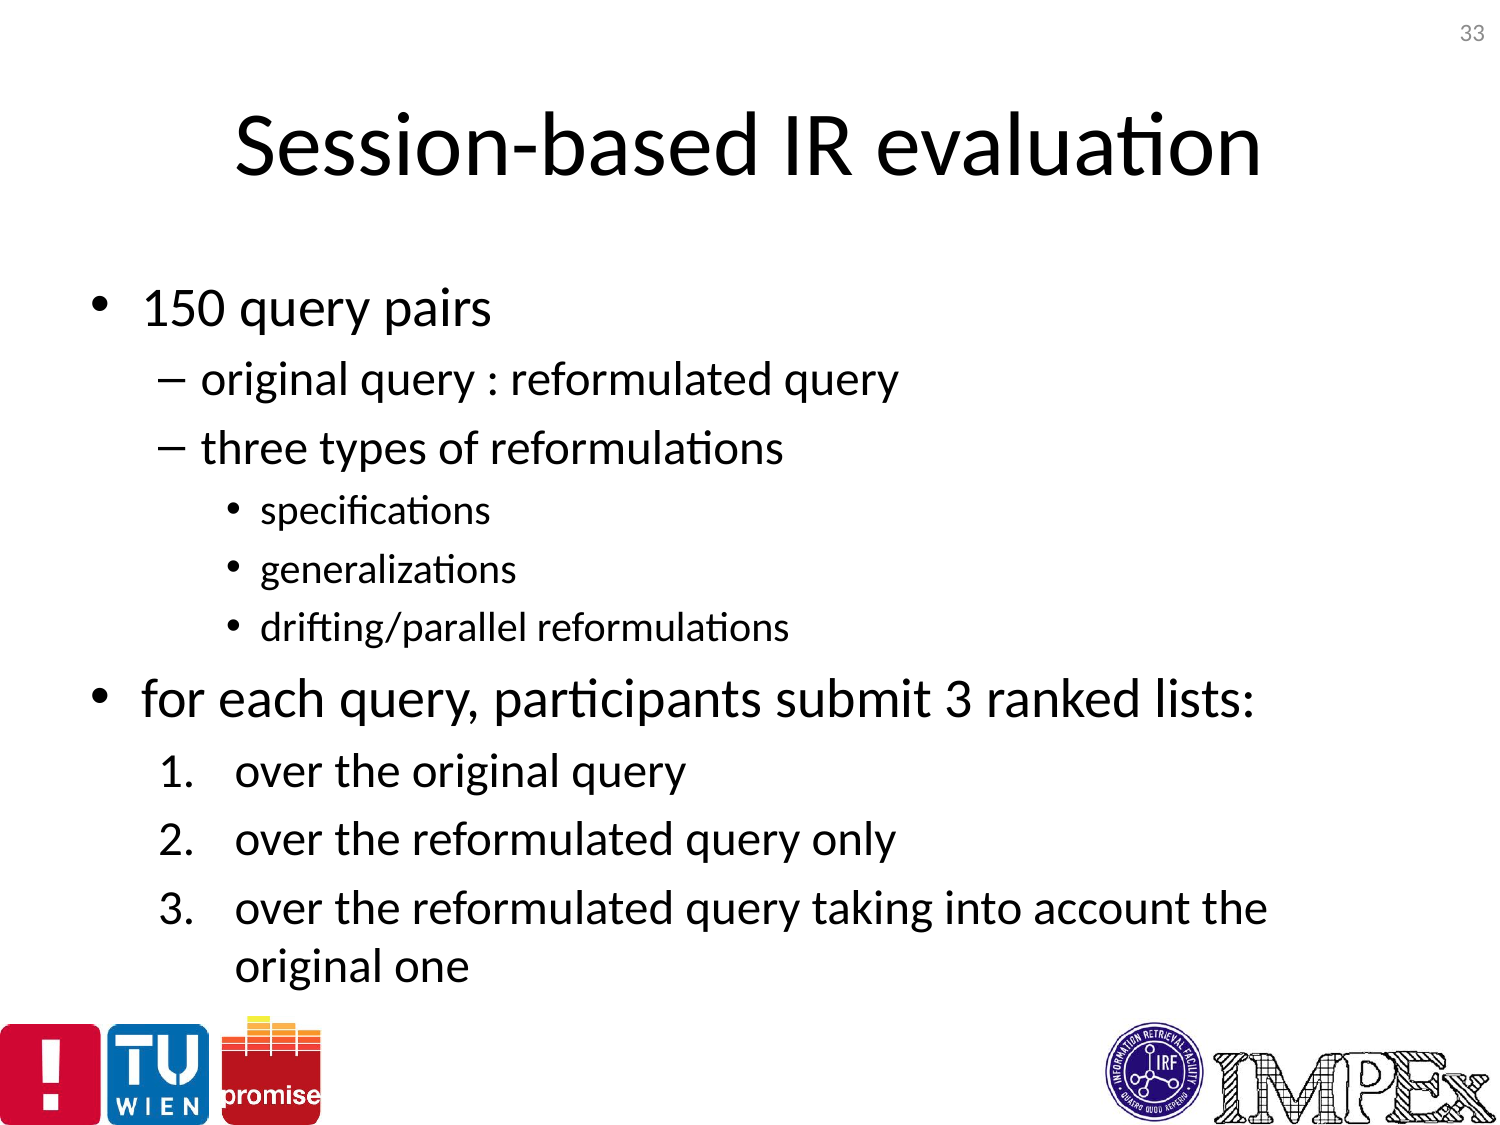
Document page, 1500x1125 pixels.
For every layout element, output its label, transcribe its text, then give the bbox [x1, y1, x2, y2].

title Session-based IR evaluation [75, 45, 1425, 233]
slide_number 33 [1149, 1, 1500, 61]
picture [0, 1016, 1500, 1125]
list 150 query pairs original query : reformulated query three types of reformulations specifications generalizations drifting/parallel reformulations for each query, participants submit 3 ranked lists: over the original query over the reformulated query only over the reformulated query taking into account the original one [75, 262, 1425, 1005]
